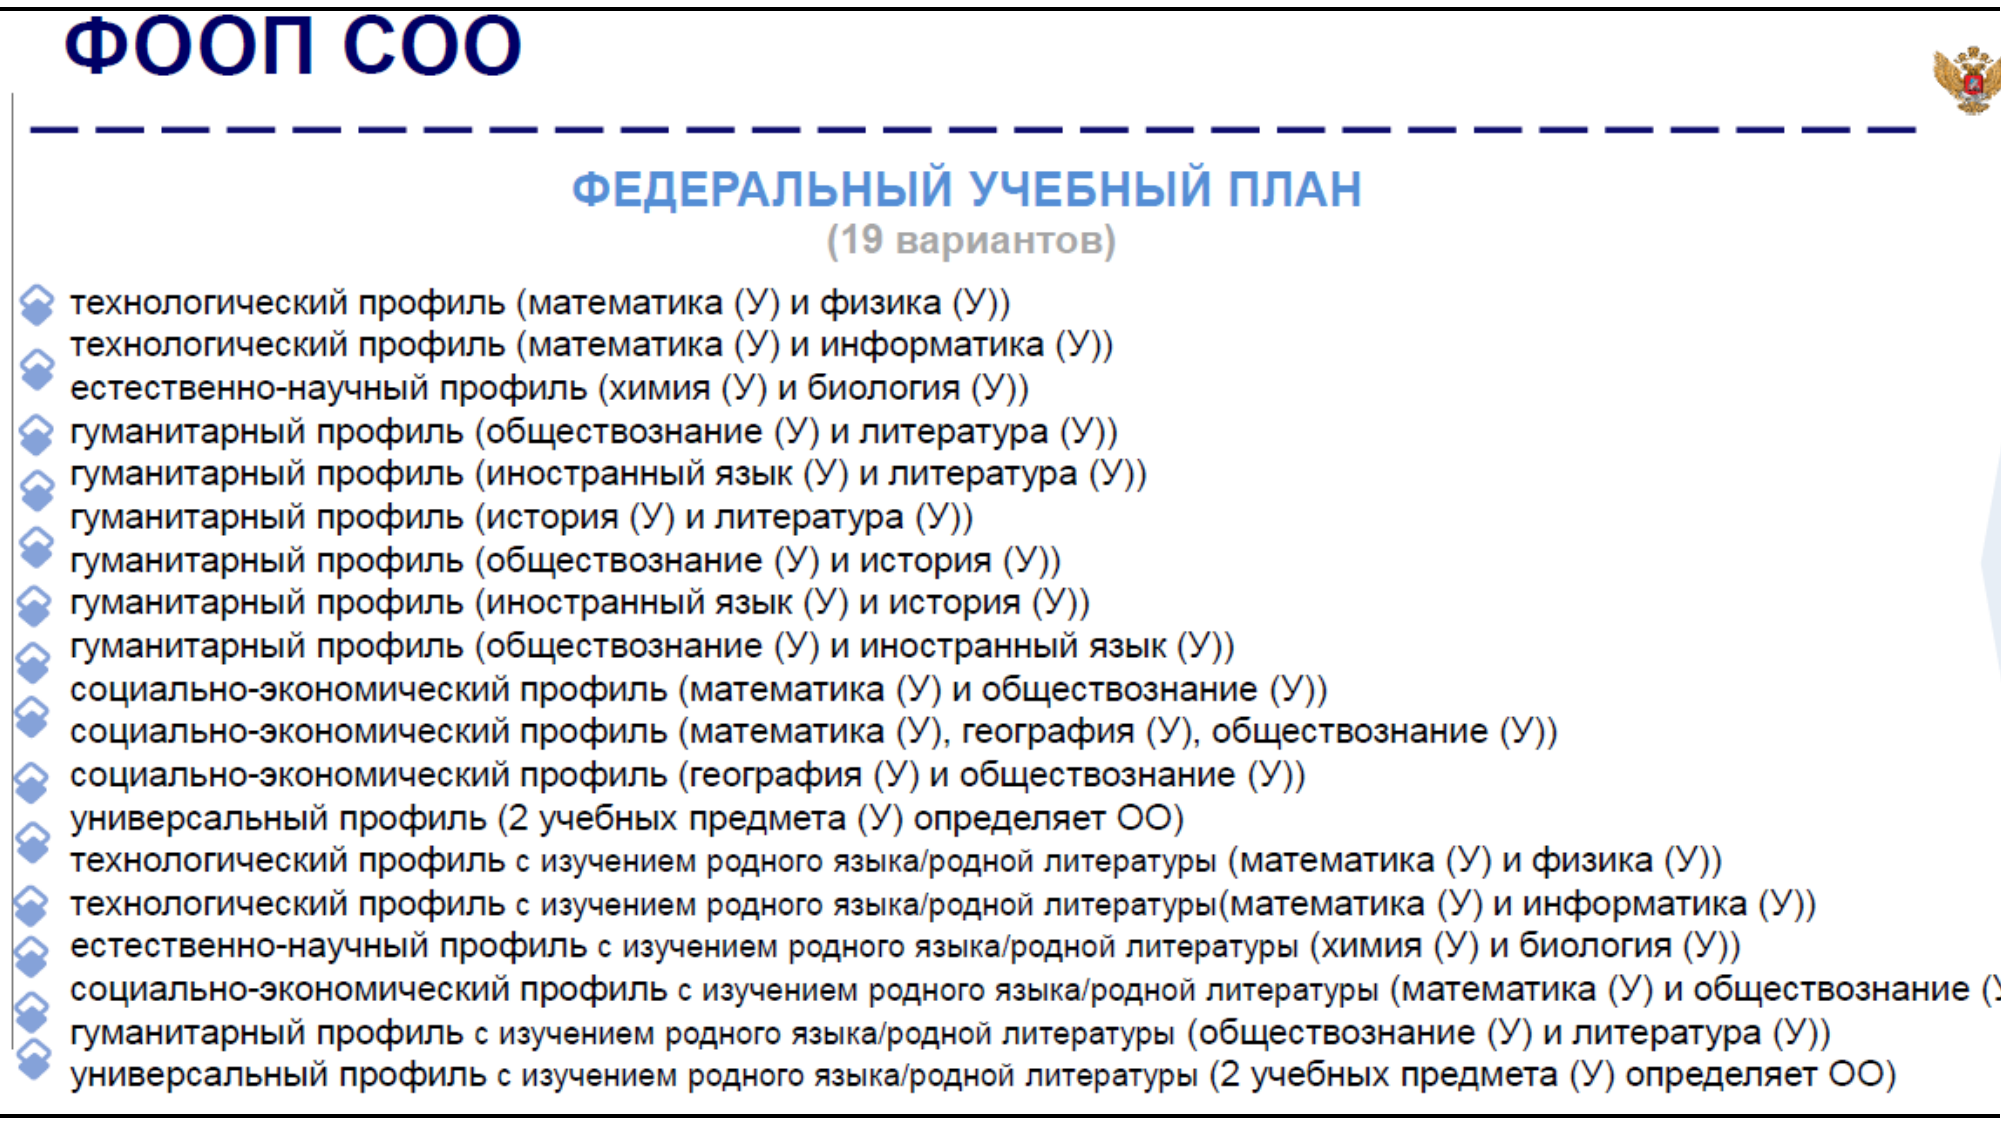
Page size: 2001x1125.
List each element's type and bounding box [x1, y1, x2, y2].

list [0, 10, 2000, 1115]
